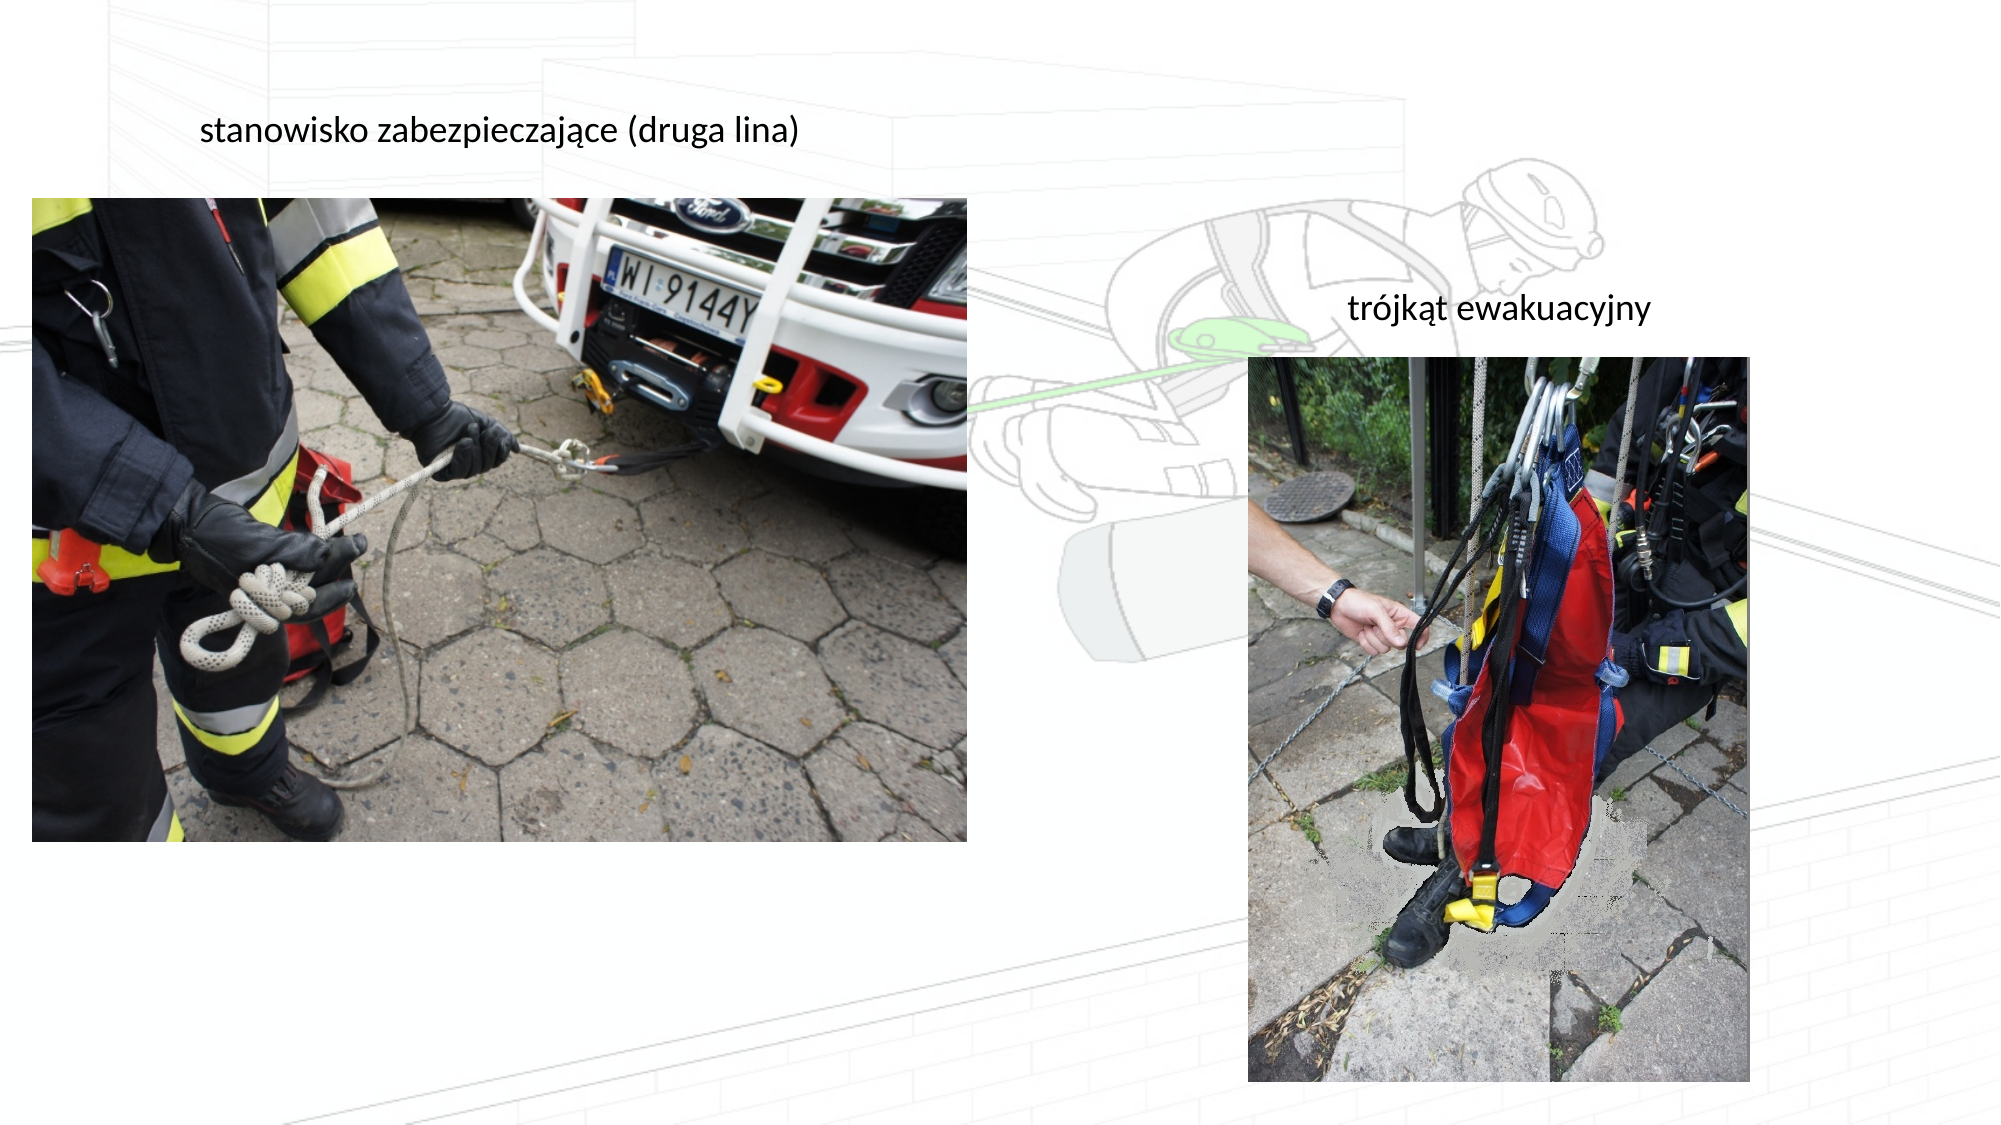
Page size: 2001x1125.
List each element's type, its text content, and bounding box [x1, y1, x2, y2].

picture [32, 198, 967, 842]
picture [1248, 357, 1750, 1082]
text_box trójkąt ewakuacyjny [999, 280, 2000, 362]
text_box stanowisko zabezpieczające (druga lina) [0, 102, 1000, 212]
